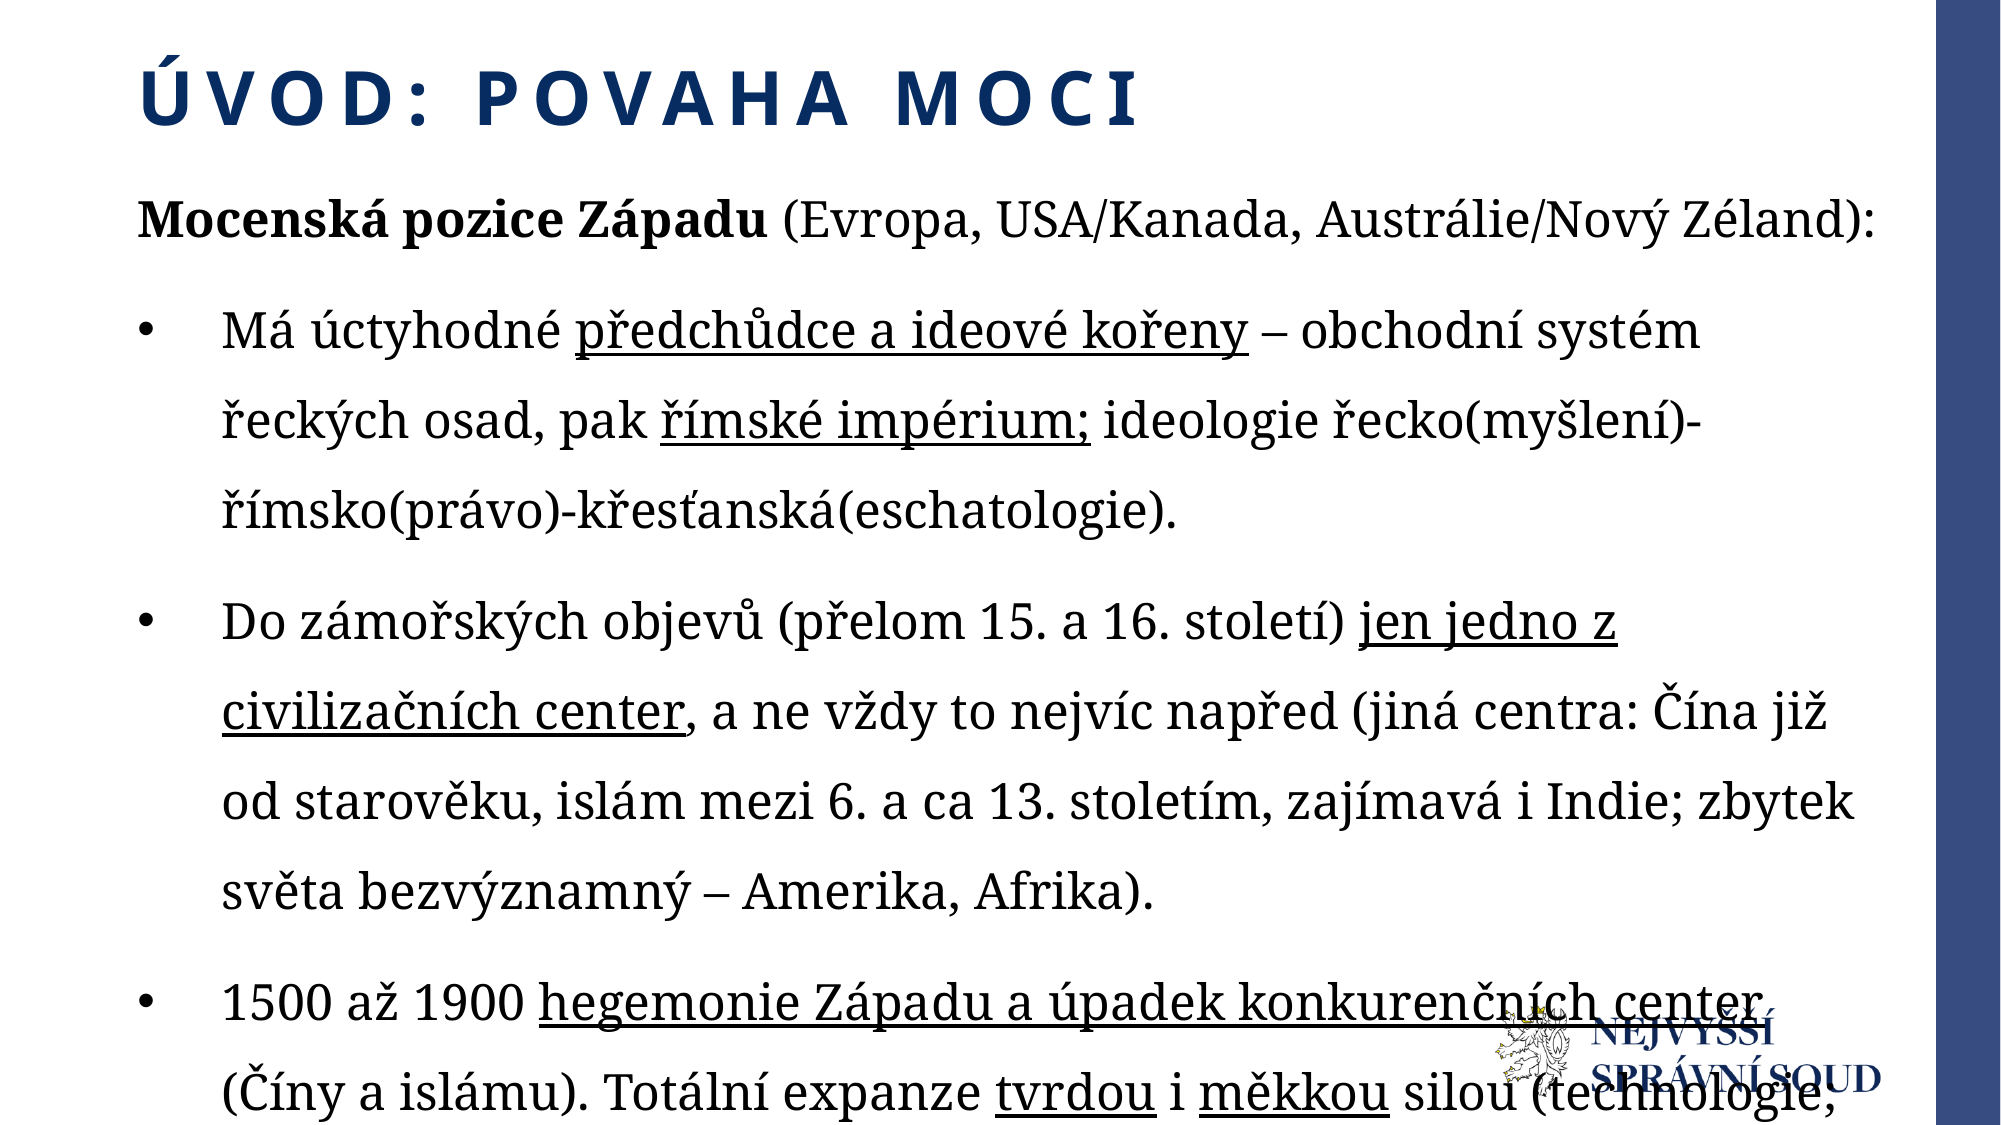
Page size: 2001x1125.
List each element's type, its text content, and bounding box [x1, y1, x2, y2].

title Úvod: Povaha Moci [137, 61, 1863, 157]
list Mocenská pozice Západu (Evropa, USA/Kanada, Austrálie/Nový Zéland): Má úctyhodné předchůdce a ideové kořeny – obchodní systém řeckých osad, pak římské impérium; ideologie řecko(myšlení)-římsko(právo)-křesťanská(eschatologie). Do zámořských objevů (přelom 15. a 16. století) jen jedno z civilizačních center, a ne vždy to nejvíc napřed (jiná centra: Čína již od starověku, islám mezi 6. a ca 13. stoletím, zajímavá i Indie; zbytek světa bezvýznamný – Amerika, Afrika). 1500 až 1900 hegemonie Západu a úpadek konkurenčních center (Číny a islámu). Totální expanze tvrdou i měkkou silou (technologie; ekonomika; organizace státu; vojenství; ideologie – křesťanský individualismus, lidská práva). [137, 157, 1896, 1099]
